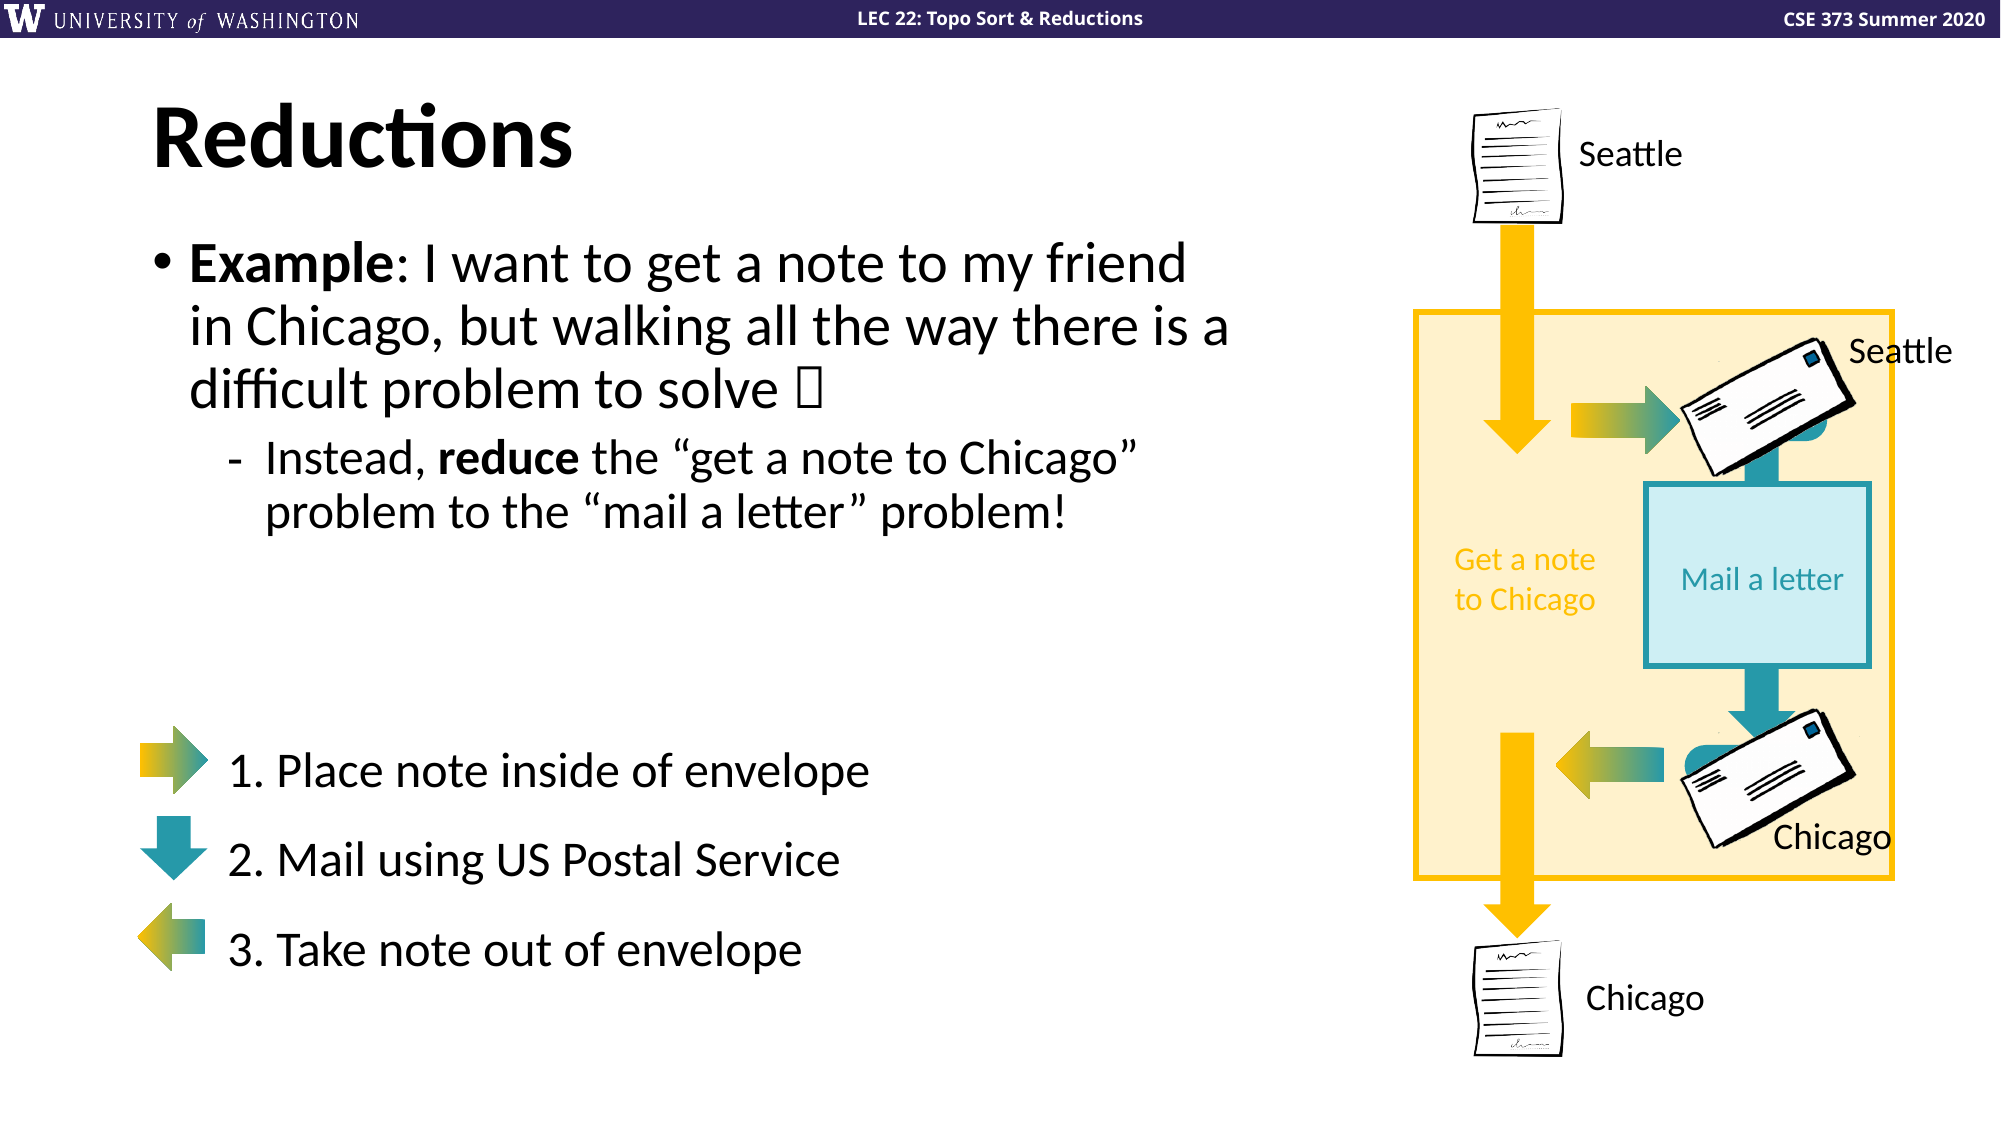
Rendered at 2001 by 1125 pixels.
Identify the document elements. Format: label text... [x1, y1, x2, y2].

text_box [137, 815, 211, 882]
text_box [136, 900, 207, 974]
text_box [138, 723, 210, 797]
title Reductions [137, 74, 1863, 200]
picture [4, 4, 358, 33]
list Example: I want to get a note to my friend in Chicago, but walking all the way there is a difficult problem to solve  Instead, reduce the “get a note to Chicago” problem to the “mail a letter” problem! 1. Place note inside of envelope 2. Mail using US Postal Service 3. Take note out of envelope [137, 224, 1258, 1014]
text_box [1415, 108, 1970, 1057]
